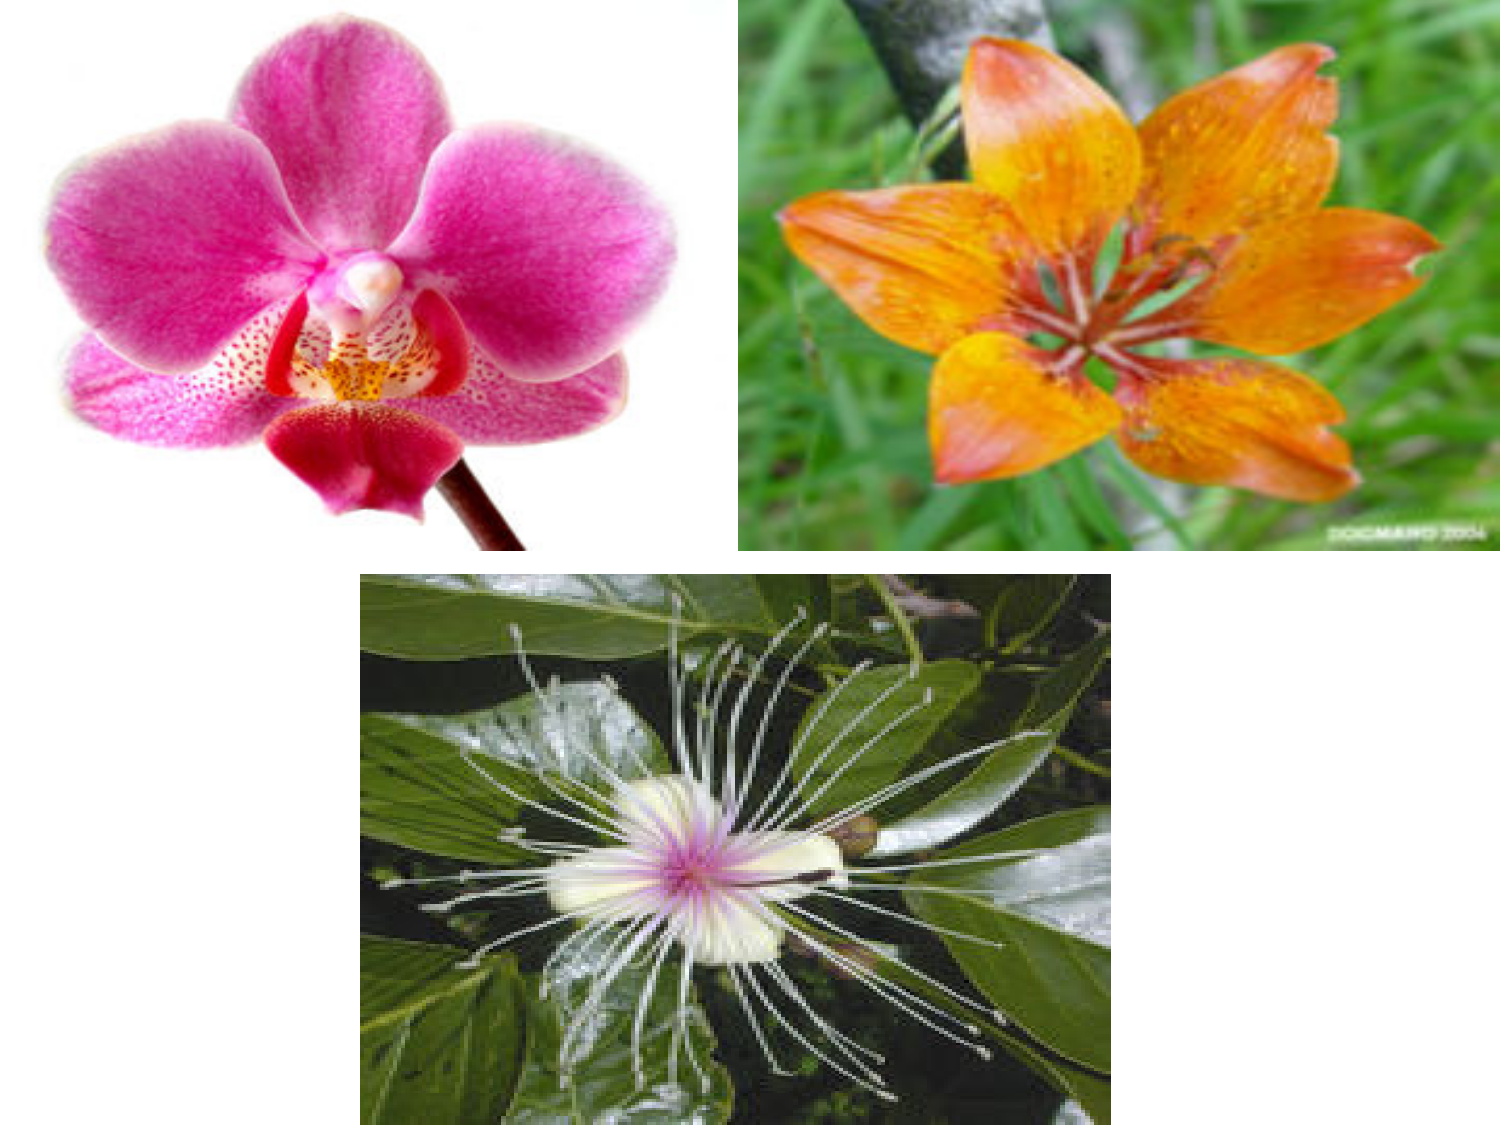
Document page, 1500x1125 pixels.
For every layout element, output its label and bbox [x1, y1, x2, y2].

list [359, 573, 1111, 1125]
list [737, 0, 1500, 552]
list [0, 0, 727, 552]
